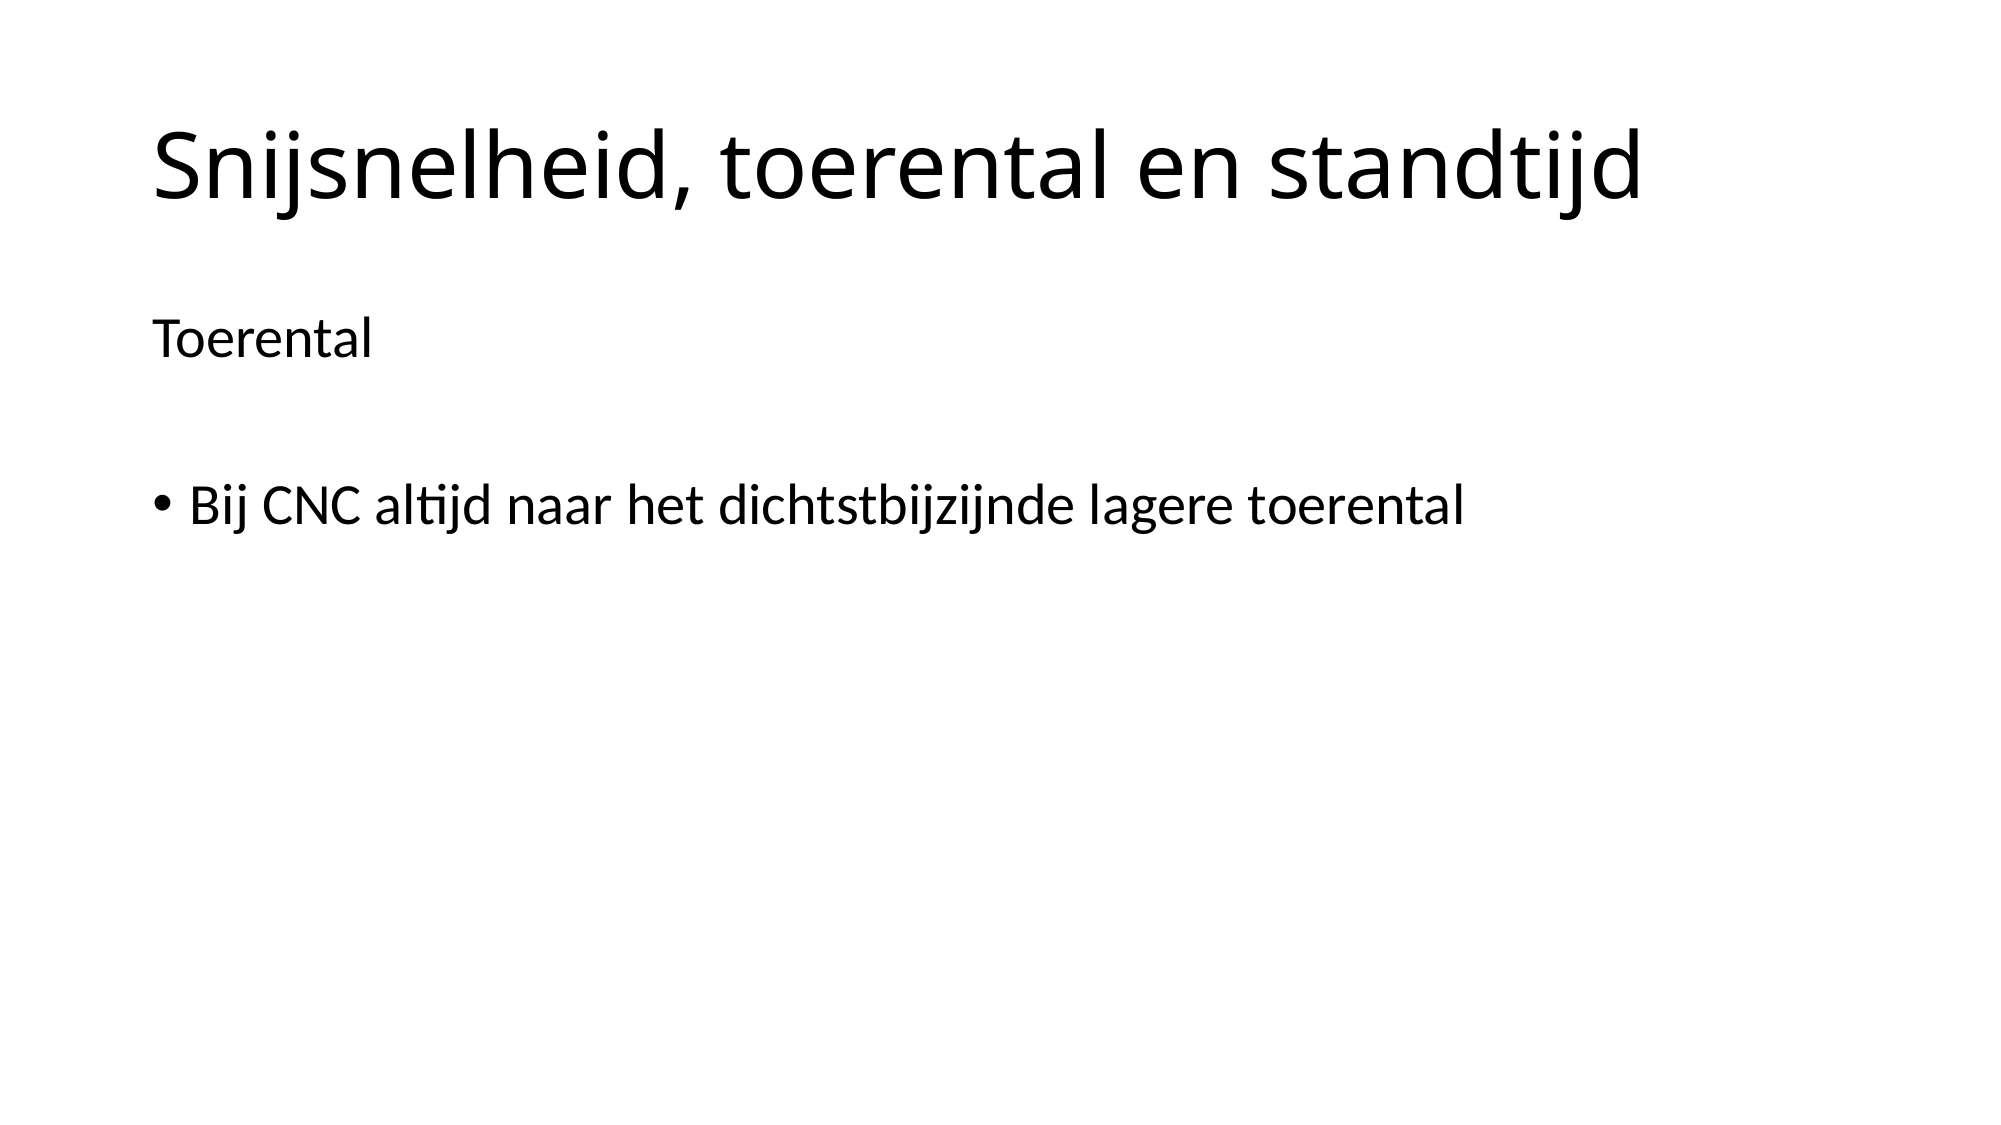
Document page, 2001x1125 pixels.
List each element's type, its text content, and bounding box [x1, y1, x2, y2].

title Snijsnelheid, toerental en standtijd [137, 59, 1863, 278]
